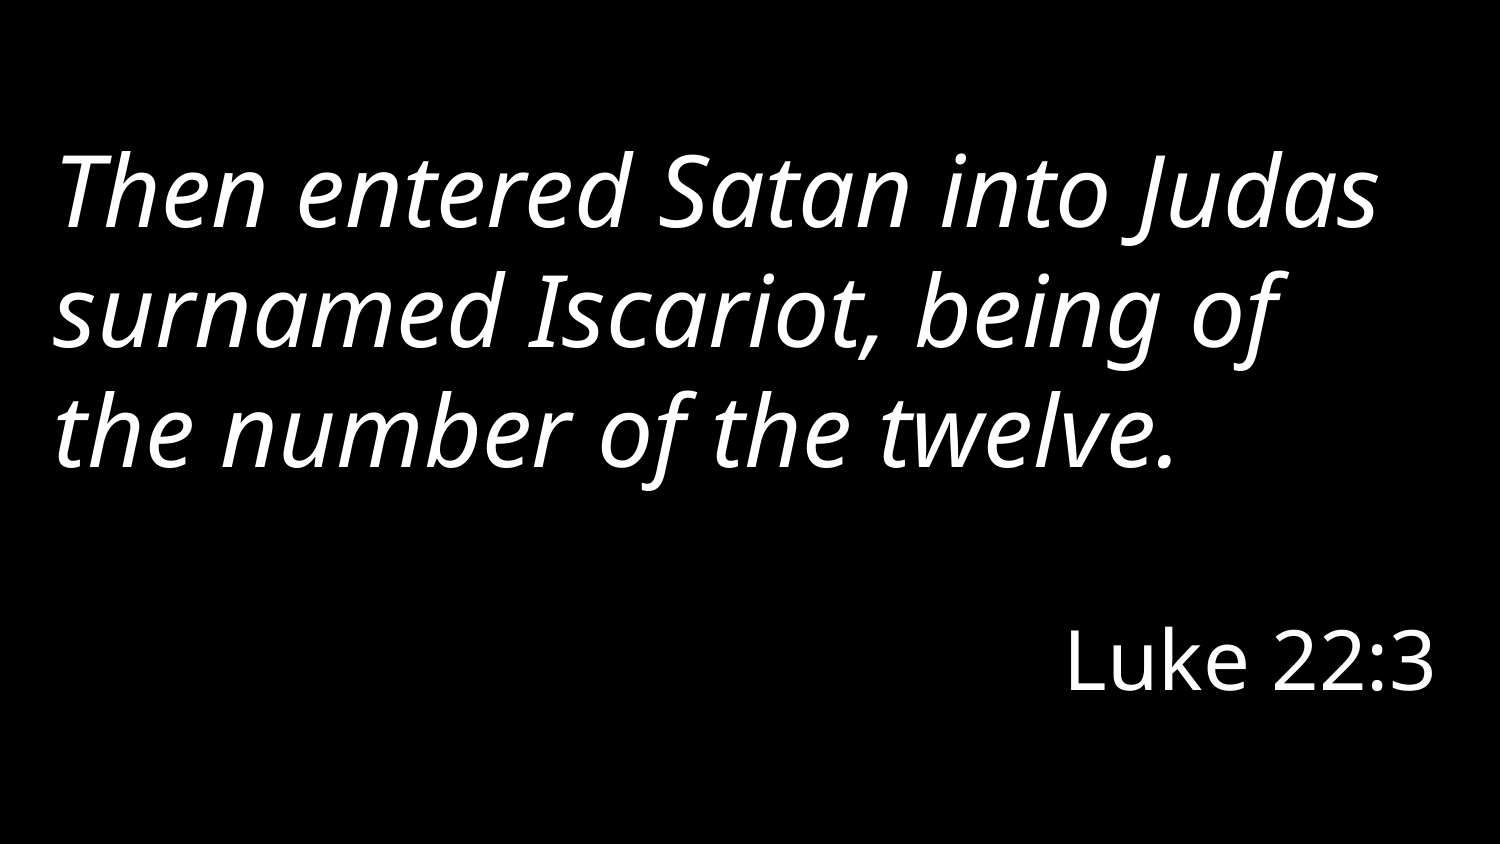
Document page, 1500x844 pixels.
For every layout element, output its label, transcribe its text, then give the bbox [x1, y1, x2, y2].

text_box Then entered Satan into Judas surnamed Iscariot, being of the number of the twelve. Luke 22:3 [39, 120, 1452, 715]
